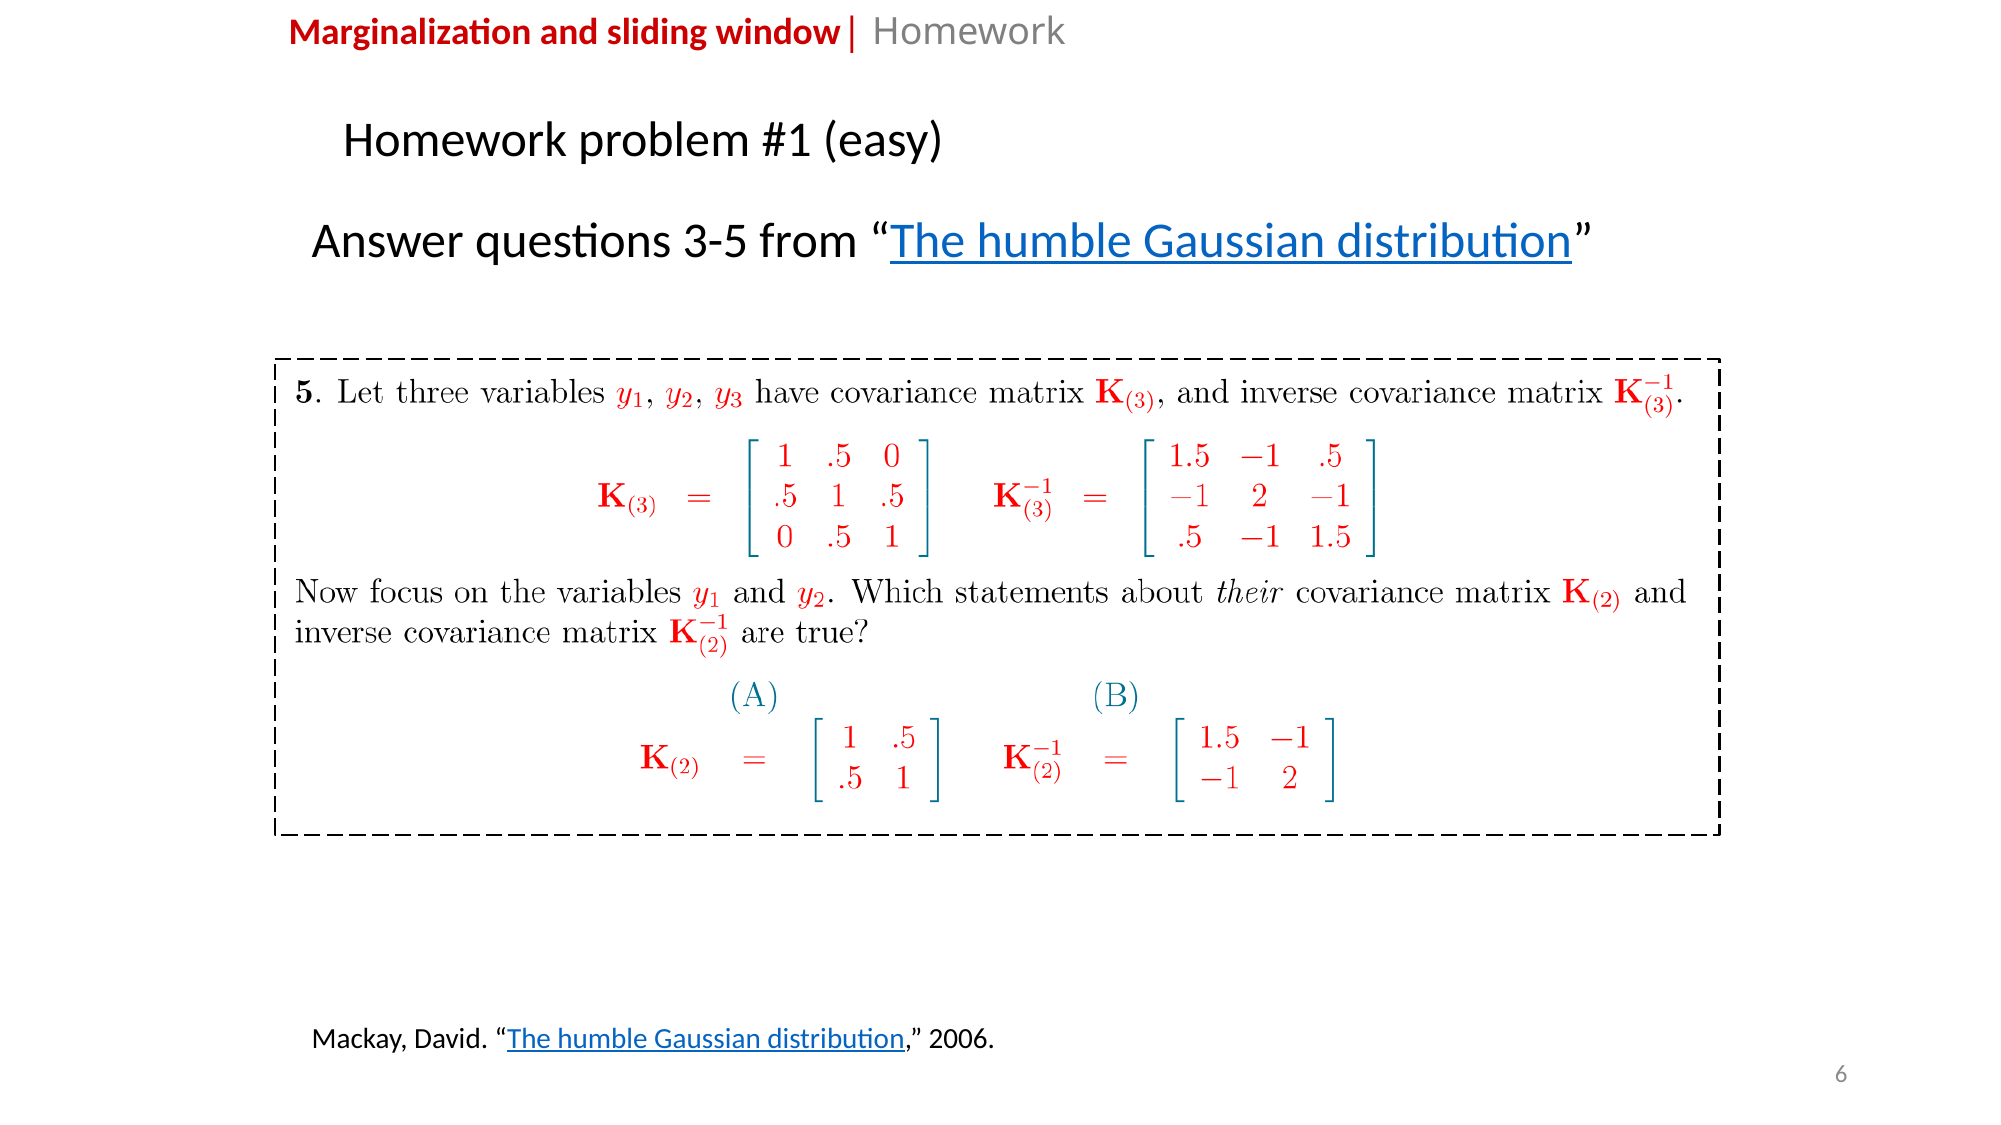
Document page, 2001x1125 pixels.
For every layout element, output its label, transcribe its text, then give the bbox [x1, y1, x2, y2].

text_box Answer questions 3-5 from “The humble Gaussian distribution” [296, 199, 1702, 275]
text_box Homework problem #1 (easy) [328, 105, 1519, 193]
text_box Marginalization and sliding window| Homework [273, 0, 1709, 60]
text_box Mackay, David. “The humble Gaussian distribution,” 2006. [296, 1012, 1471, 1062]
picture [275, 360, 1719, 834]
slide_number 6 [1412, 1042, 1863, 1103]
